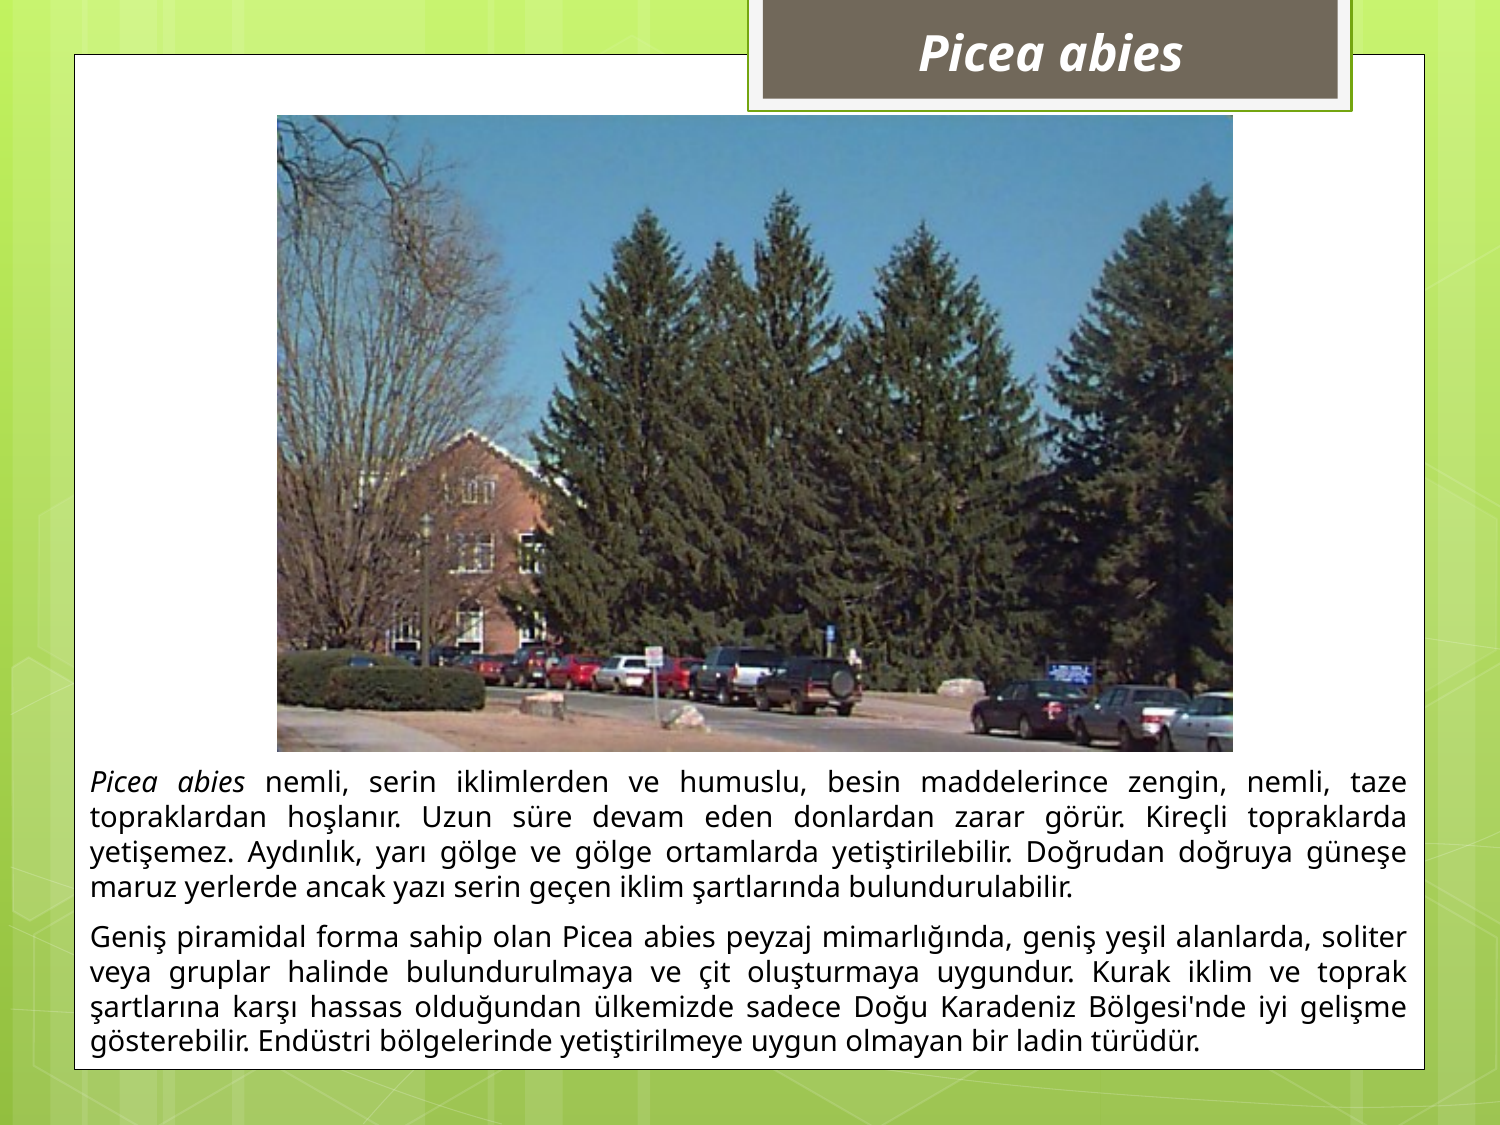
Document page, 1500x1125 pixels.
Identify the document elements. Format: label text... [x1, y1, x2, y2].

text_box Picea abies [761, 13, 1341, 89]
text_box Picea abies nemli, serin iklimlerden ve humuslu, besin maddelerince zengin, nemli, taze topraklardan hoşlanır. Uzun süre devam eden donlardan zarar görür. Kireçli topraklarda yetişemez. Aydınlık, yarı gölge ve gölge ortamlarda yetiştirilebilir. Doğrudan doğruya güneşe maruz yerlerde ancak yazı serin geçen iklim şartlarında bulundurulabilir. Geniş piramidal forma sahip olan Picea abies peyzaj mimarlığında, geniş yeşil alanlarda, soliter veya gruplar halinde bulundurulmaya ve çit oluşturmaya uygundur. Kurak iklim ve toprak şartlarına karşı hassas olduğundan ülkemizde sadece Doğu Karadeniz Bölgesi'nde iyi gelişme gösterebilir. Endüstri bölgelerinde yetiştirilmeye uygun olmayan bir ladin türüdür. [75, 756, 1424, 1066]
picture [277, 115, 1233, 752]
